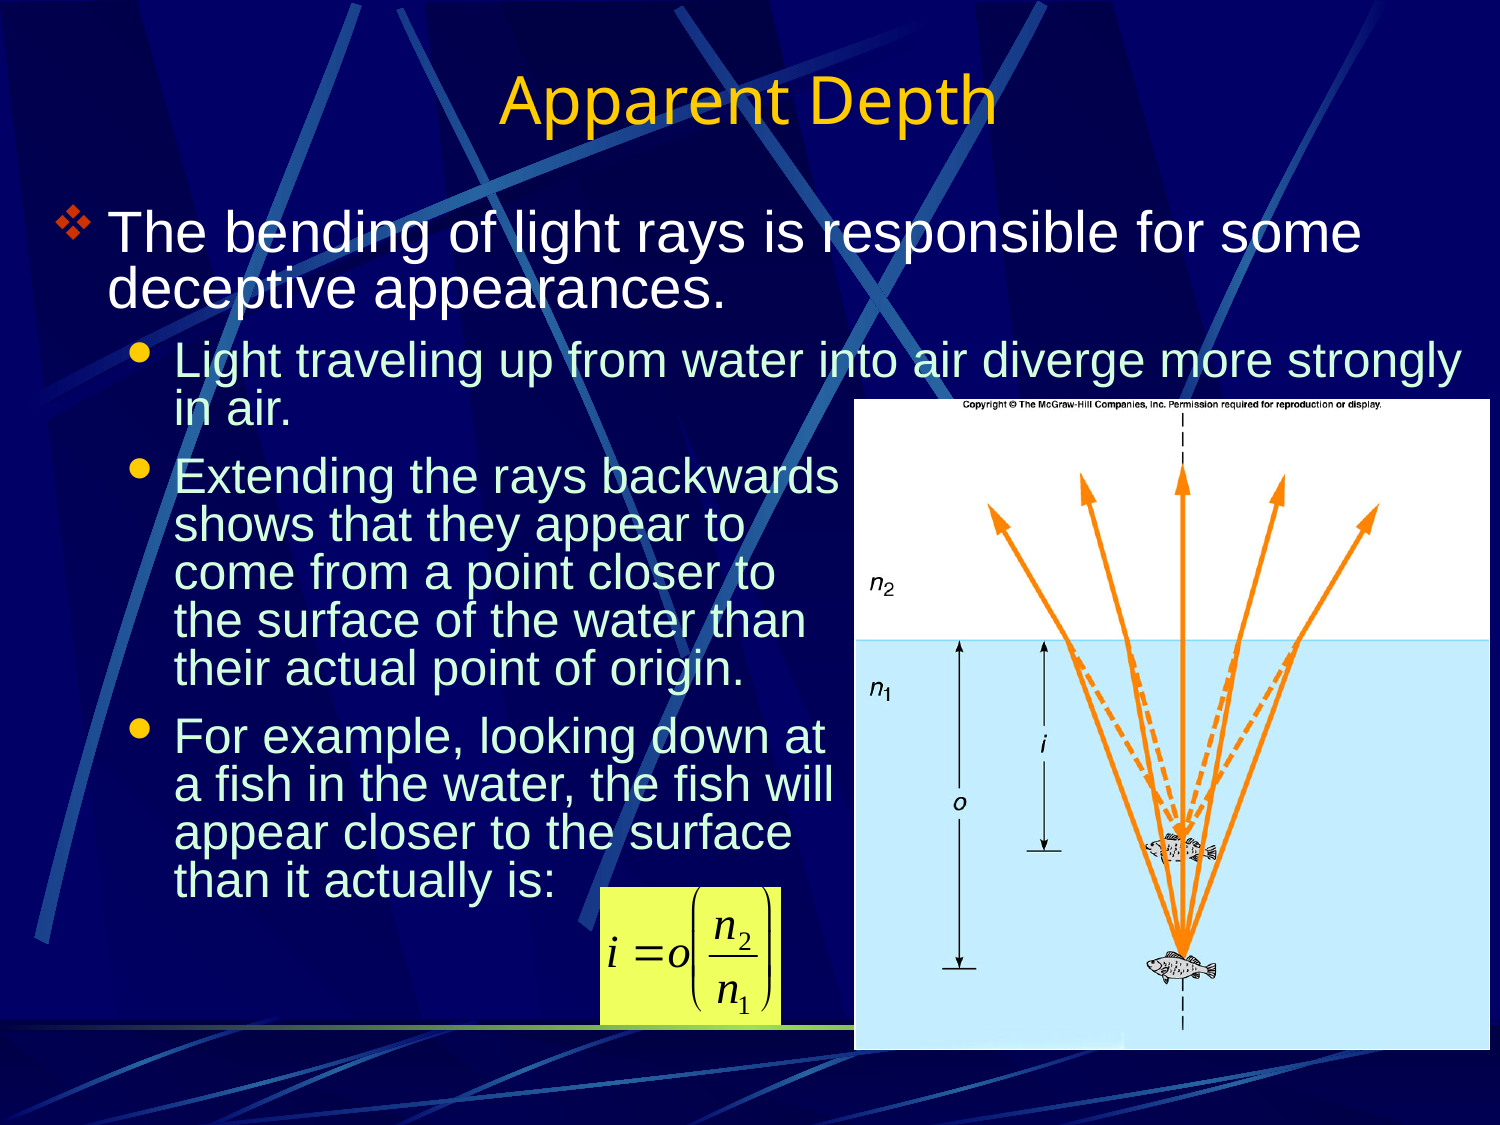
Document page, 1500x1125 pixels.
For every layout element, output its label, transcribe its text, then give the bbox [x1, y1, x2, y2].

picture [854, 399, 1490, 1051]
title Apparent Depth [0, 50, 1500, 146]
text_box The bending of light rays is responsible for some deceptive appearances. Light traveling up from water into air diverge more strongly in air. Extending the rays backwards shows that they appear to come from a point closer to the surface of the water than their actual point of origin. For example, looking down at a fish in the water, the fish will appear closer to the surface than it actually is: [36, 200, 1500, 975]
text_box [599, 887, 782, 1026]
